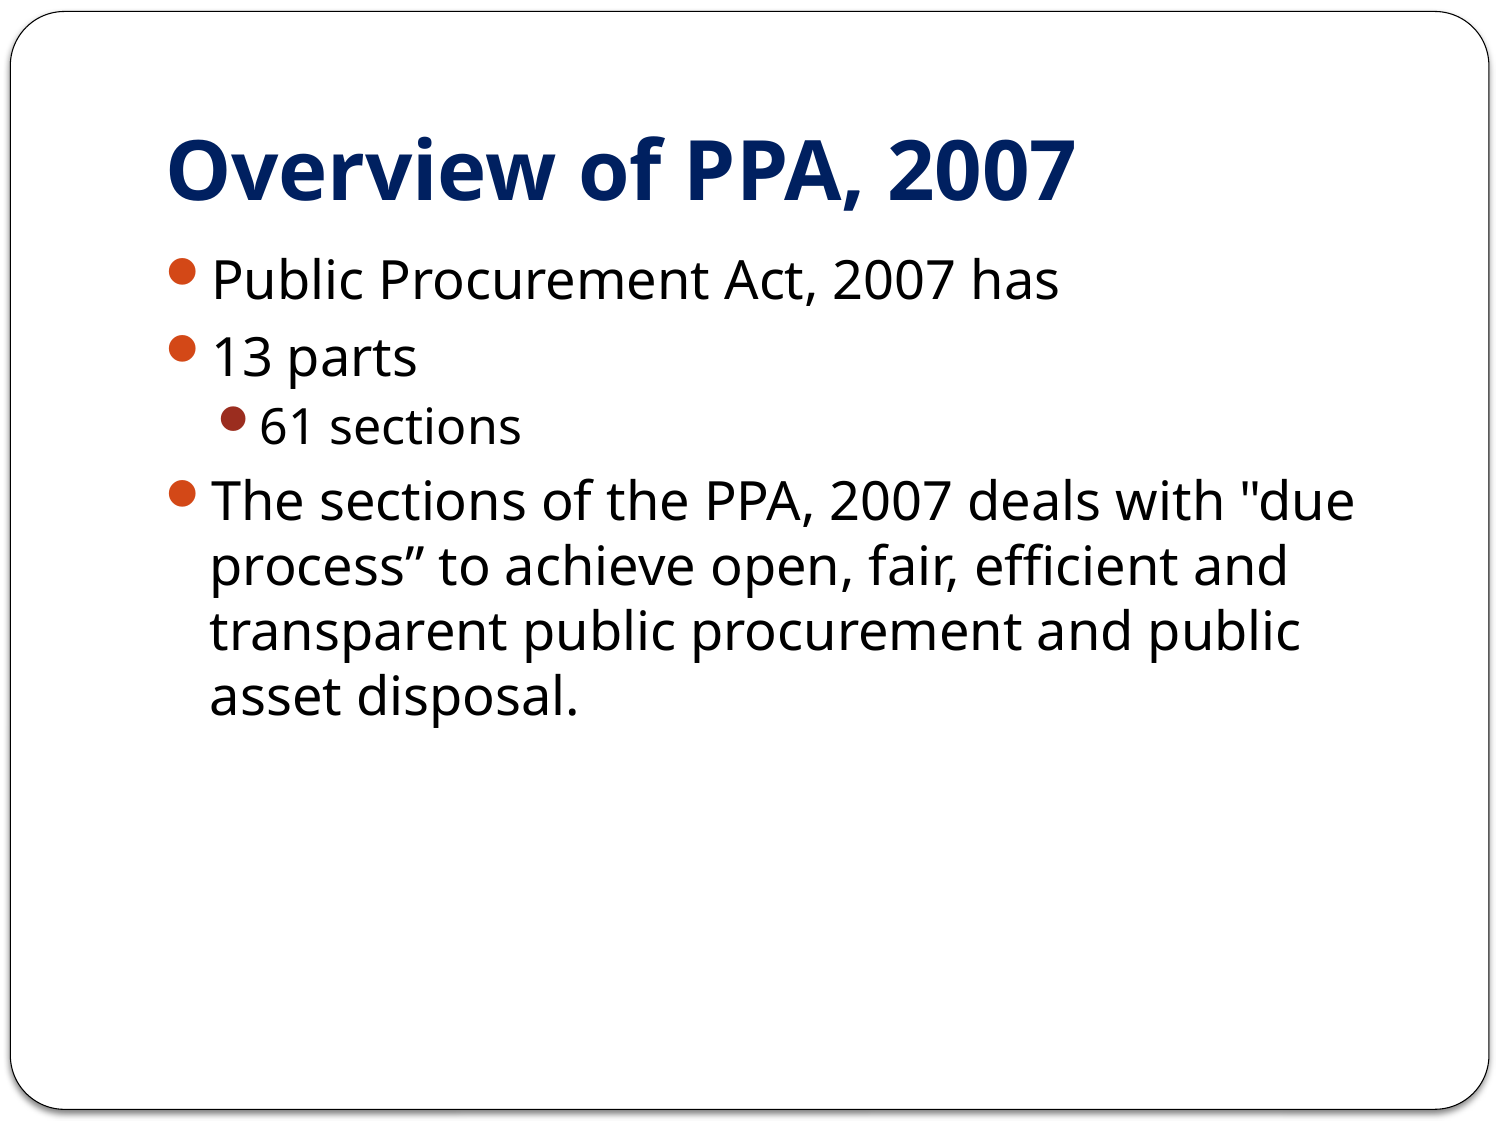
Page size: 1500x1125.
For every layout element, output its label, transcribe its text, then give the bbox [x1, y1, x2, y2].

title Overview of PPA, 2007 [149, 44, 1426, 233]
list Public Procurement Act, 2007 has 13 parts 61 sections The sections of the PPA, 2007 deals with "due process” to achieve open, fair, efficient and transparent public procurement and public asset disposal. [149, 237, 1426, 988]
